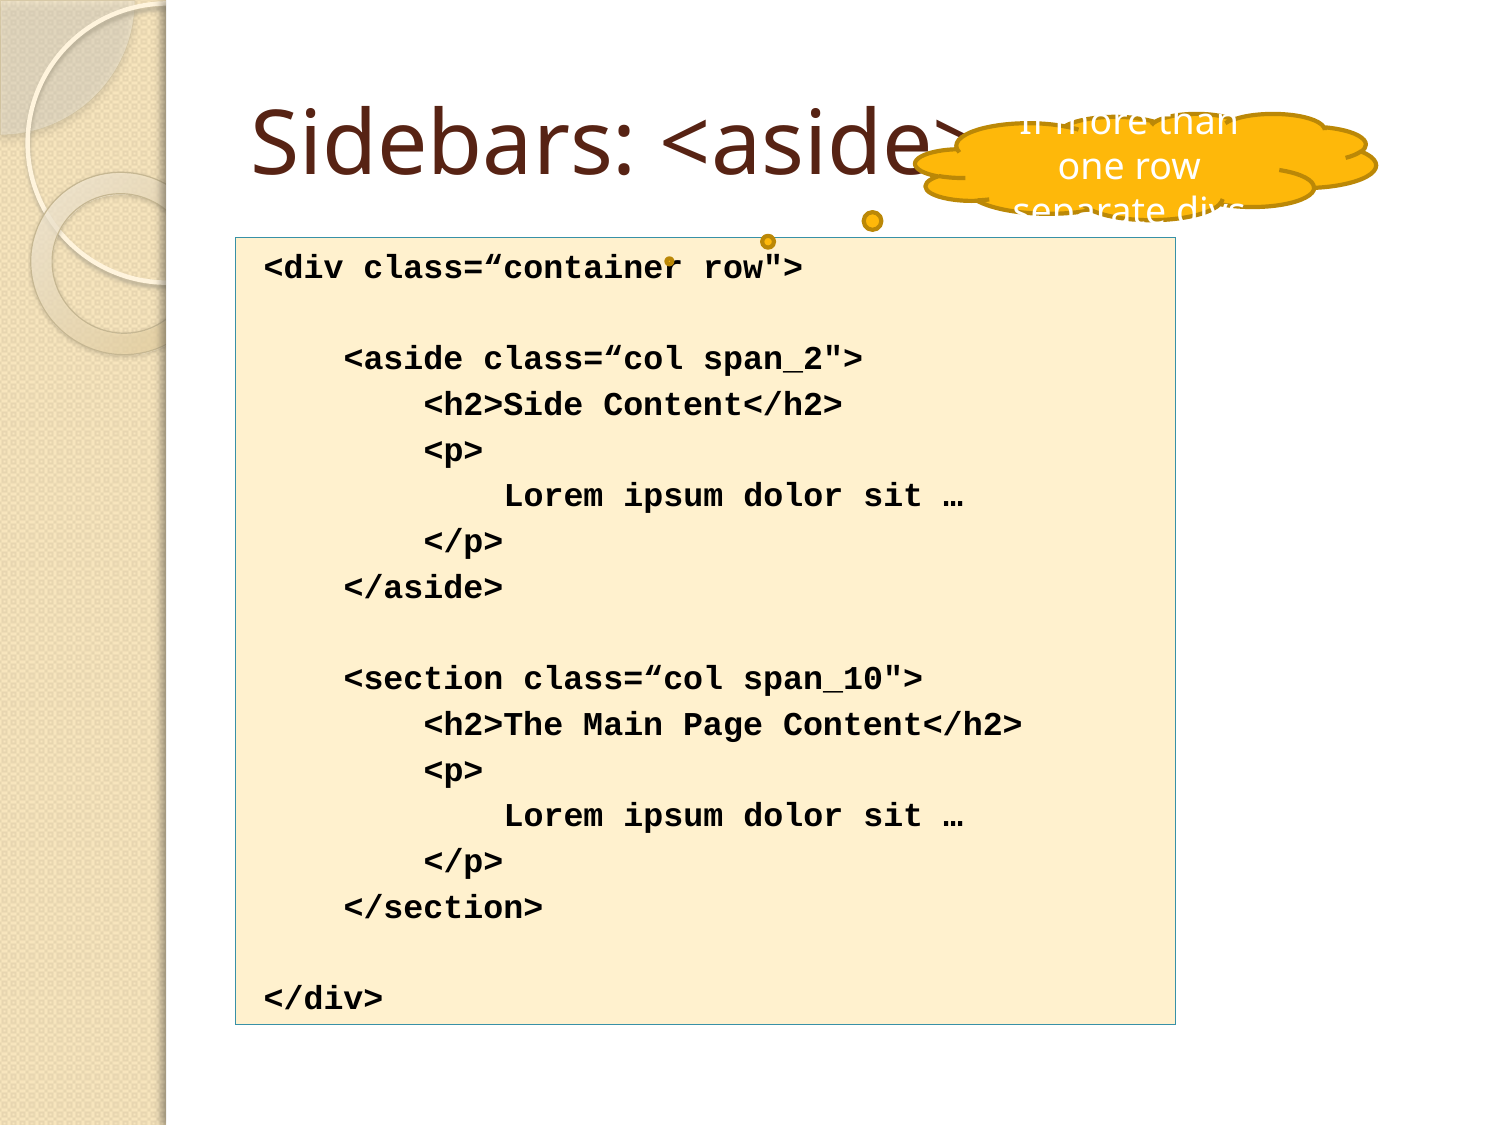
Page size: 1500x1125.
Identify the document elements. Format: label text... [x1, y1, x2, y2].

text_box If more than one row separate divs [912, 111, 1379, 223]
list <div class=“container row"> <aside class=“col span_2"> <h2>Side Content</h2> <p> Lorem ipsum dolor sit … </p> </aside> <section class=“col span_10"> <h2>The Main Page Content</h2> <p> Lorem ipsum dolor sit … </p> </section> </div> [235, 237, 1176, 1025]
title Sidebars: <aside> [235, 45, 1466, 233]
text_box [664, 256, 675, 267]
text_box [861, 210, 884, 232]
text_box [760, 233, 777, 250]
